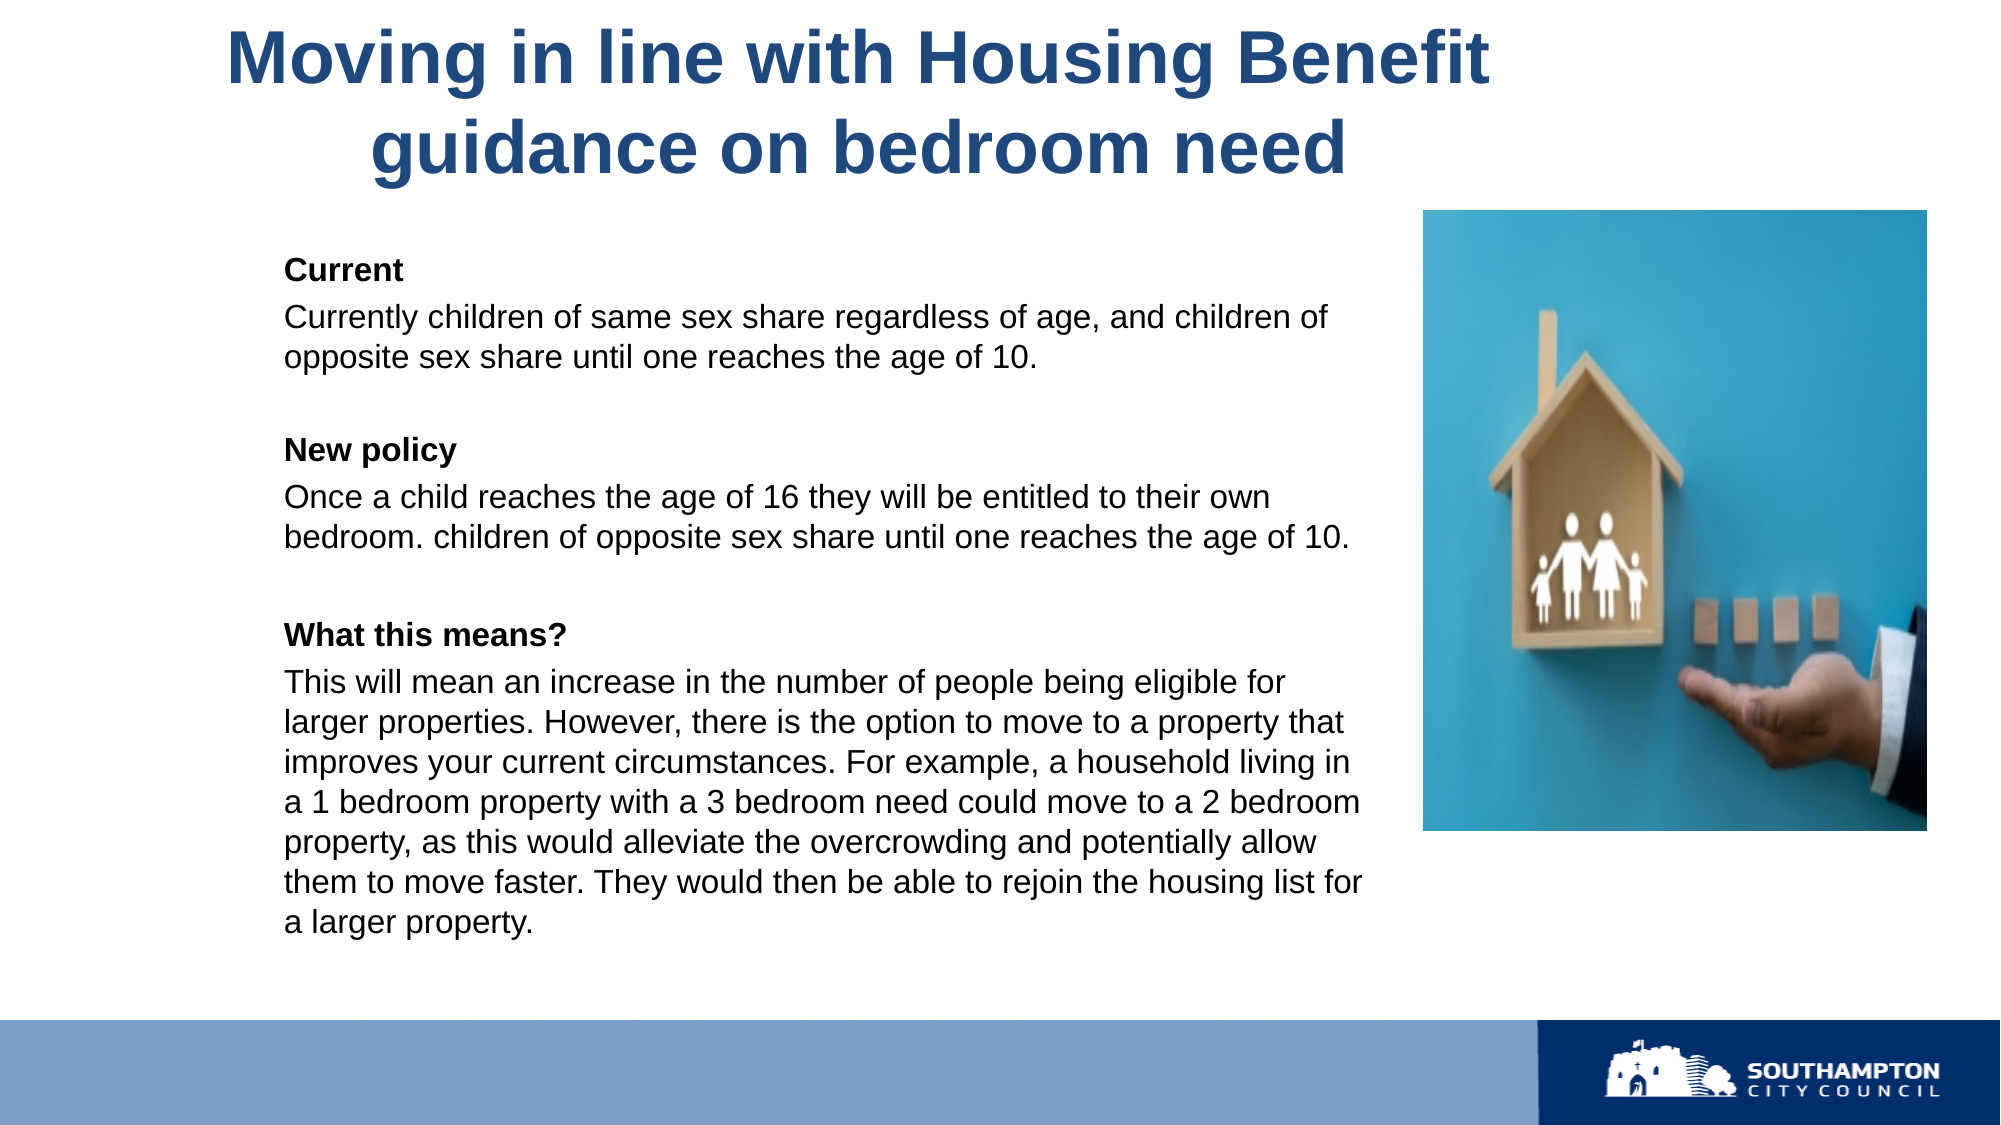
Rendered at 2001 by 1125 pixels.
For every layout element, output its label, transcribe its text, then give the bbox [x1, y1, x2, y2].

picture [0, 1020, 2000, 1125]
title Moving in line with Housing Benefit guidance on bedroom need [43, 23, 1675, 264]
text_box [530, 514, 561, 575]
list Current Currently children of same sex share regardless of age, and children of opposite sex share until one reaches the age of 10. New policy Once a child reaches the age of 16 they will be entitled to their own bedroom. children of opposite sex share until one reaches the age of 10. What this means? This will mean an increase in the number of people being eligible for larger properties. However, there is the option to move to a property that improves your current circumstances. For example, a household living in a 1 bedroom property with a 3 bedroom need could move to a 2 bedroom property, as this would alleviate the overcrowding and potentially allow them to move faster. They would then be able to rejoin the housing list for a larger property. [43, 184, 1395, 941]
picture [1422, 210, 1928, 831]
